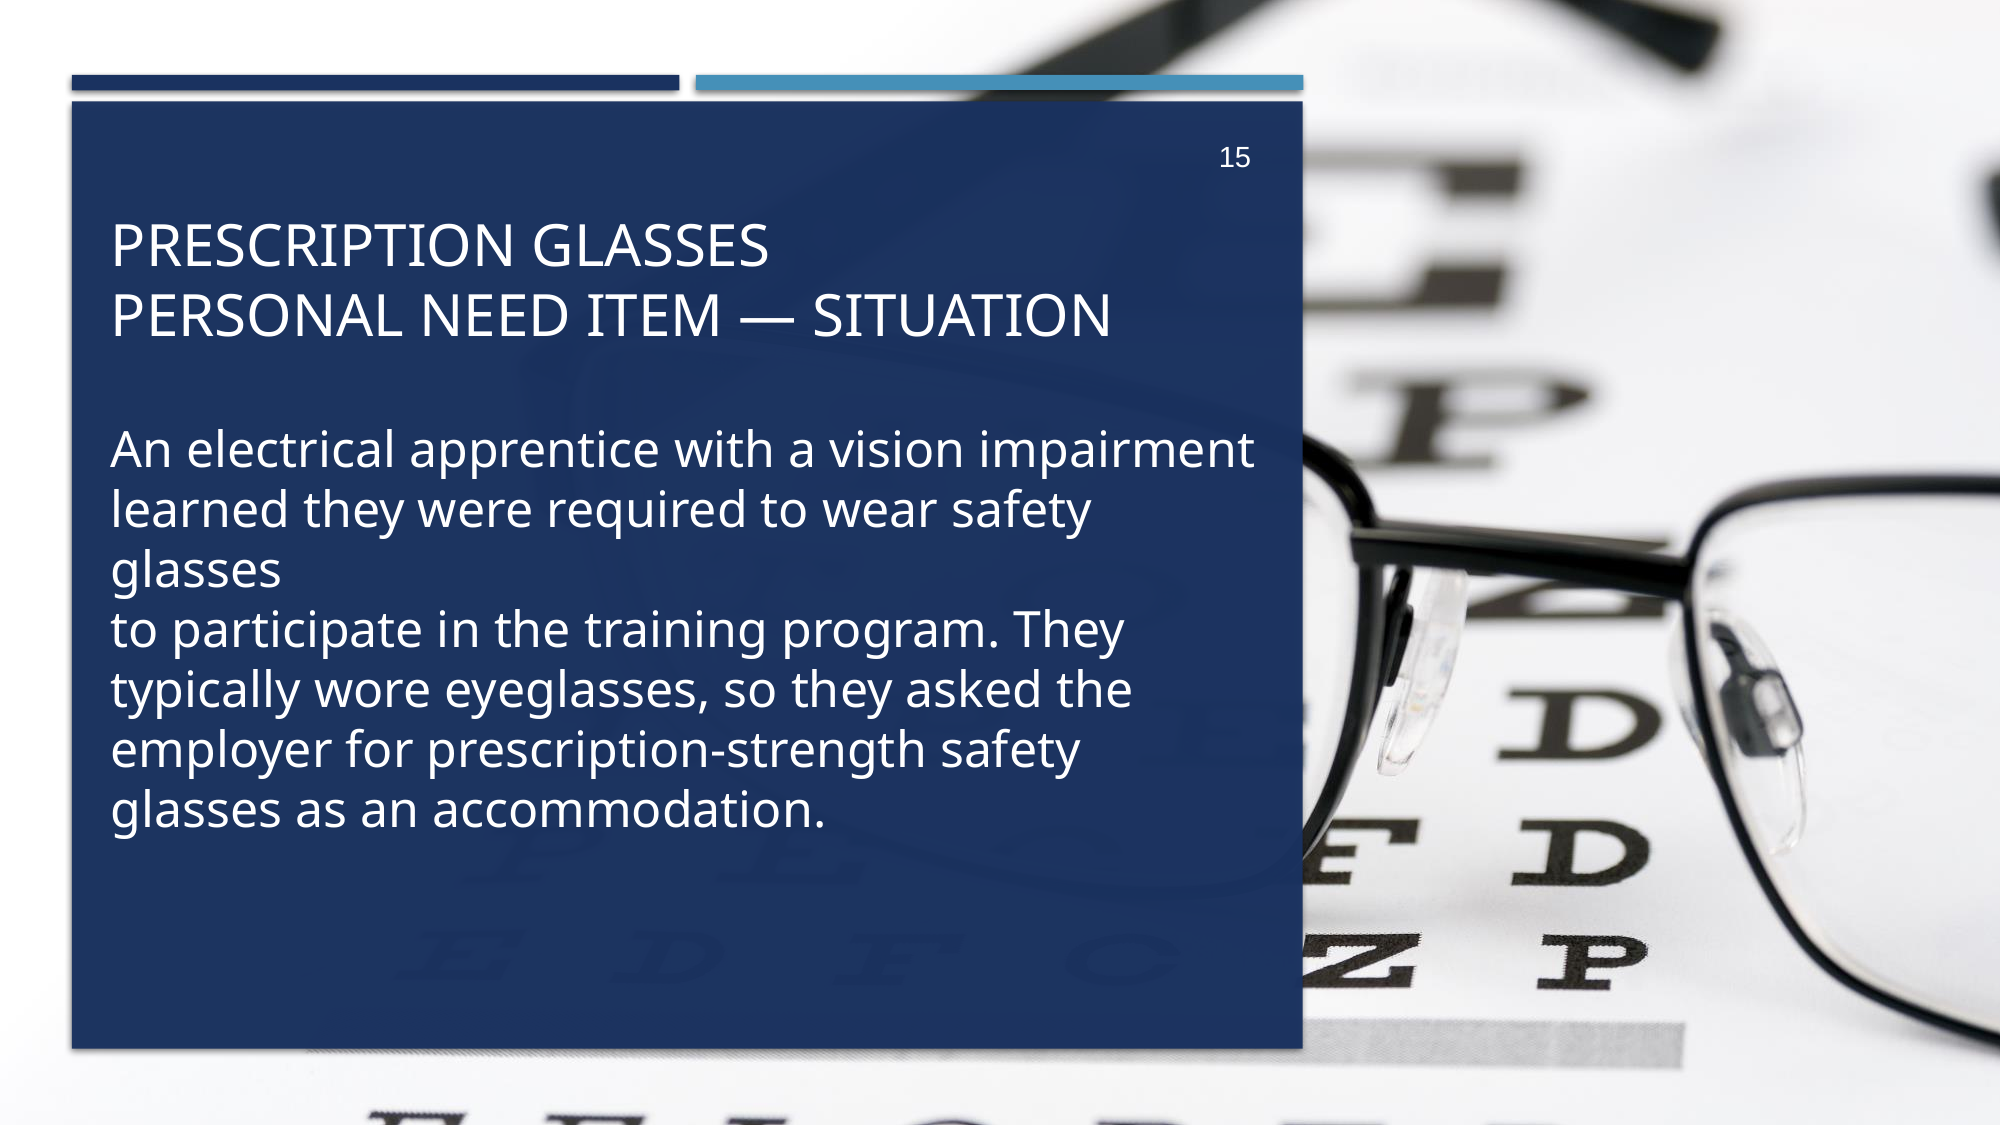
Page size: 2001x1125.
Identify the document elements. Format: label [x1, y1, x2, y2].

picture [0, 0, 2000, 1125]
text_box [71, 74, 1304, 1049]
